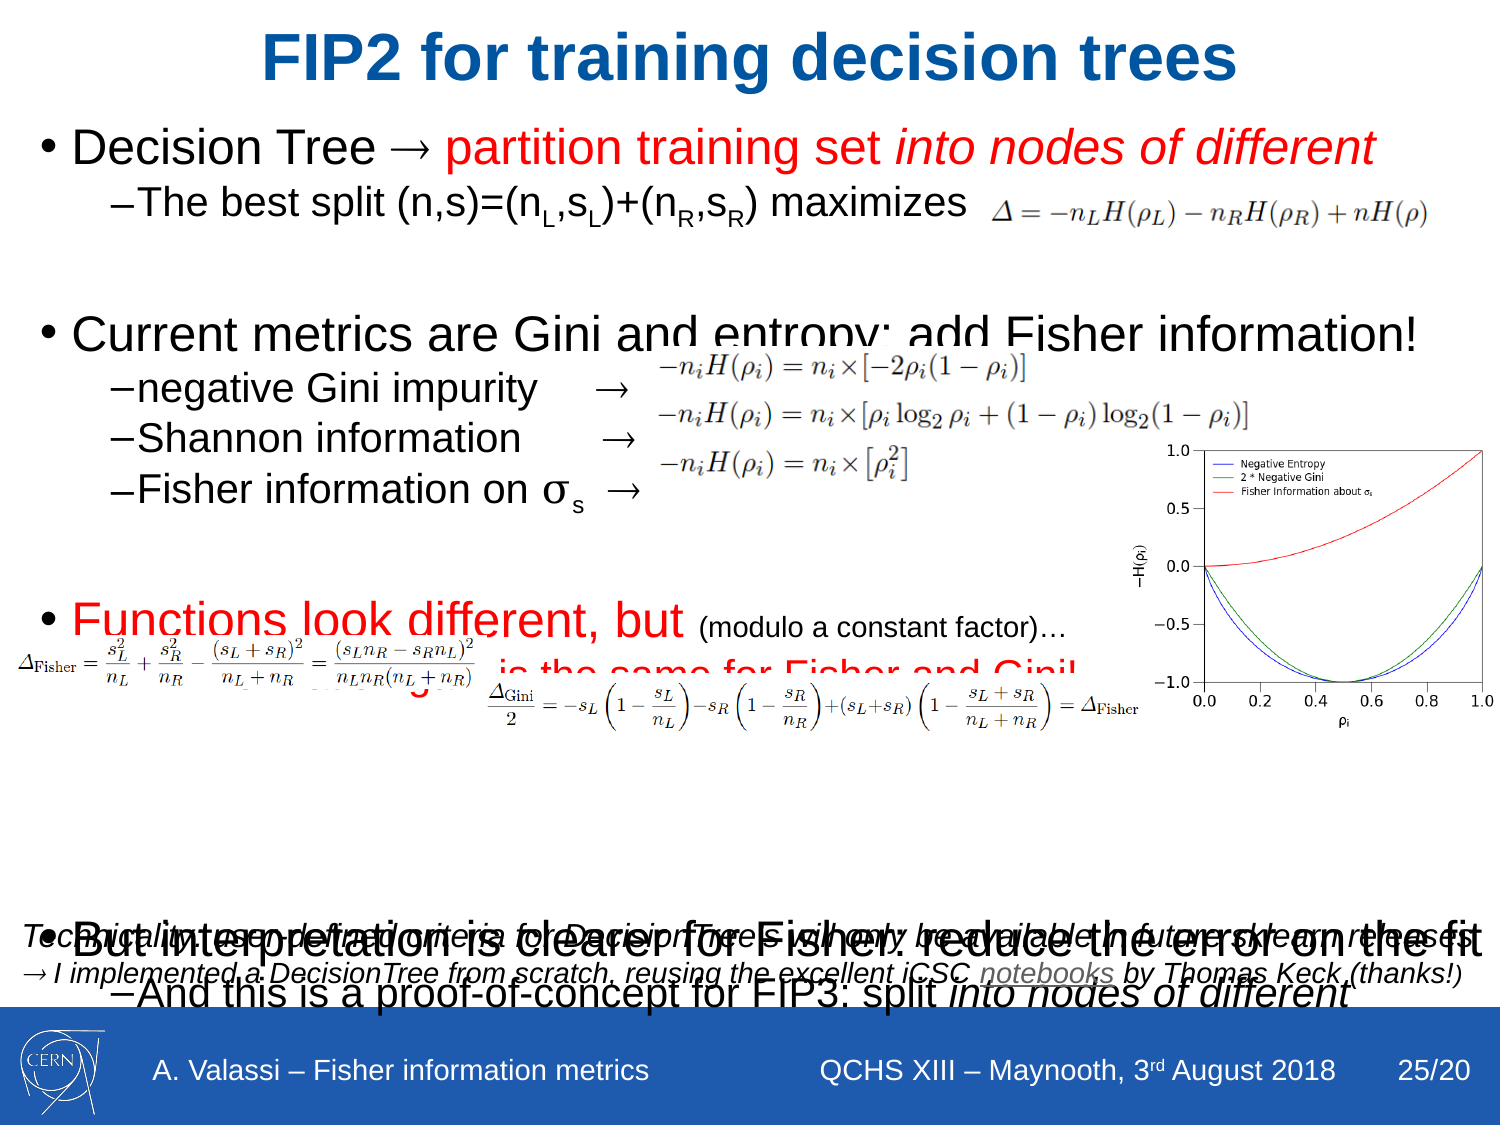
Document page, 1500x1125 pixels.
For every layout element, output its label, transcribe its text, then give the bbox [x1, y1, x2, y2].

picture [988, 187, 1437, 235]
picture [13, 394, 1500, 735]
picture [654, 346, 1029, 388]
text_box Technicality: user-defined criteria for DecisionTree’s will only be available in future sklearn releases  I implemented a DecisionTree from scratch, reusing the excellent iCSC notebooks by Thomas Keck (thanks!) [0, 907, 1500, 997]
title FIP2 for training decision trees [29, 25, 1472, 83]
picture [20, 1030, 106, 1116]
